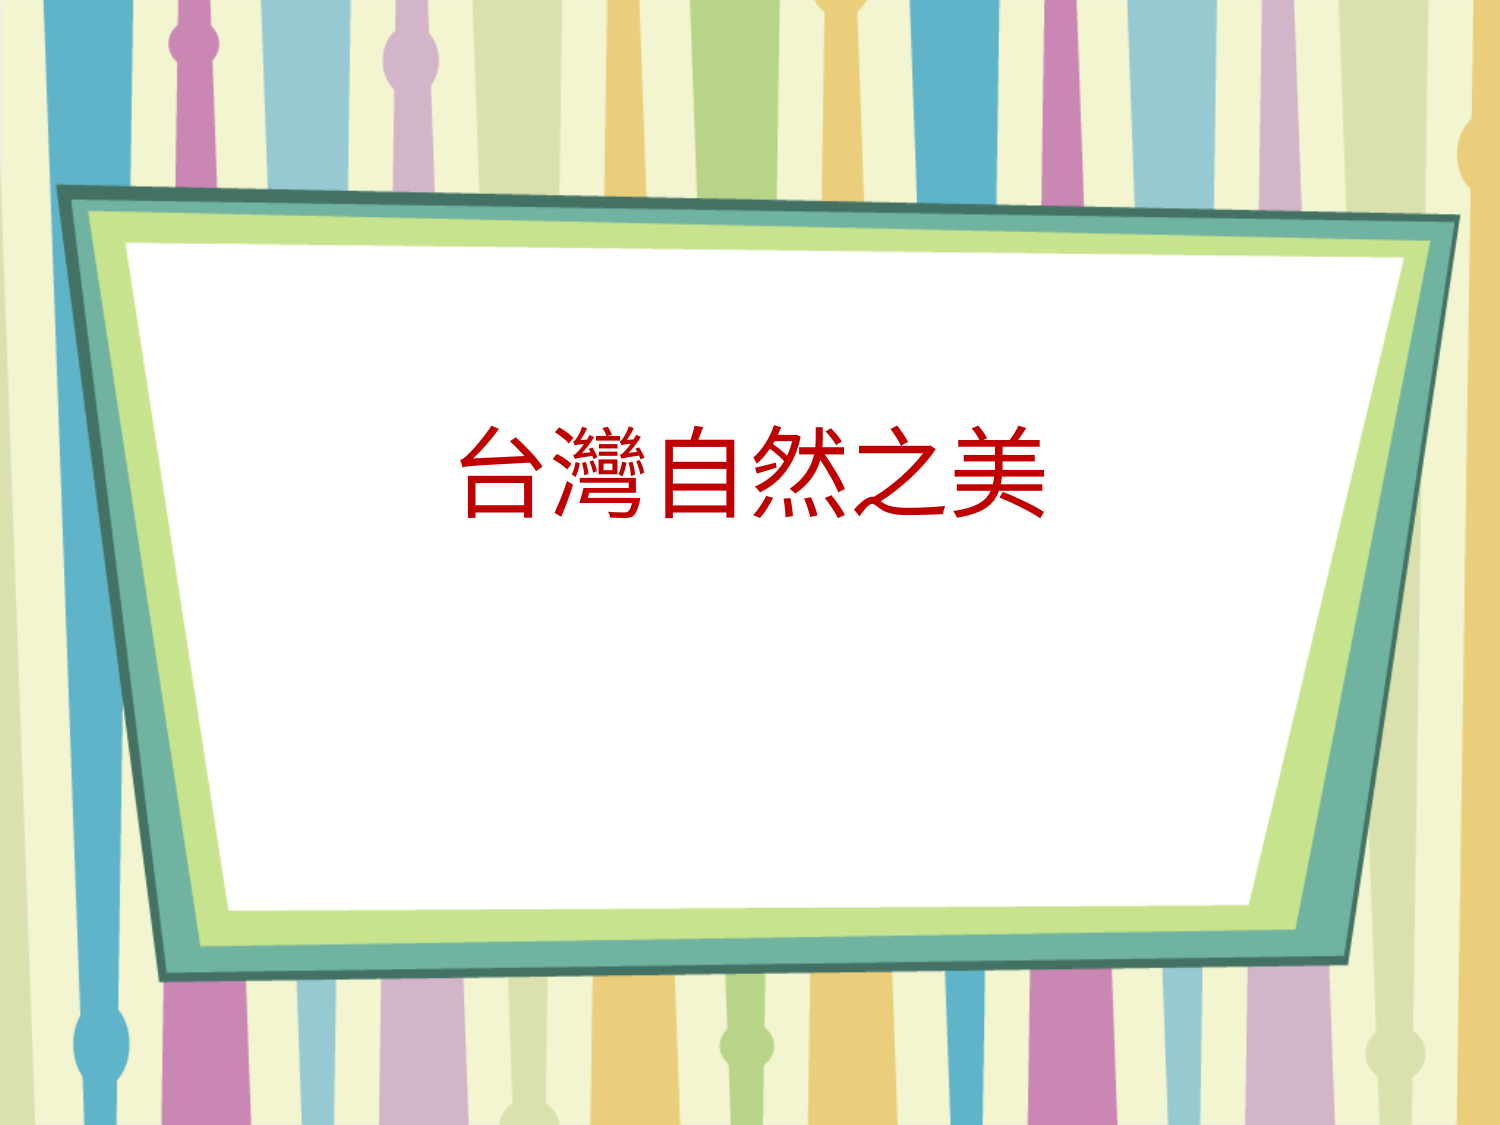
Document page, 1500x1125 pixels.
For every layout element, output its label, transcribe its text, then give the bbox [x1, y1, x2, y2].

picture [0, 0, 1500, 1125]
title 台灣自然之美 [112, 349, 1388, 591]
